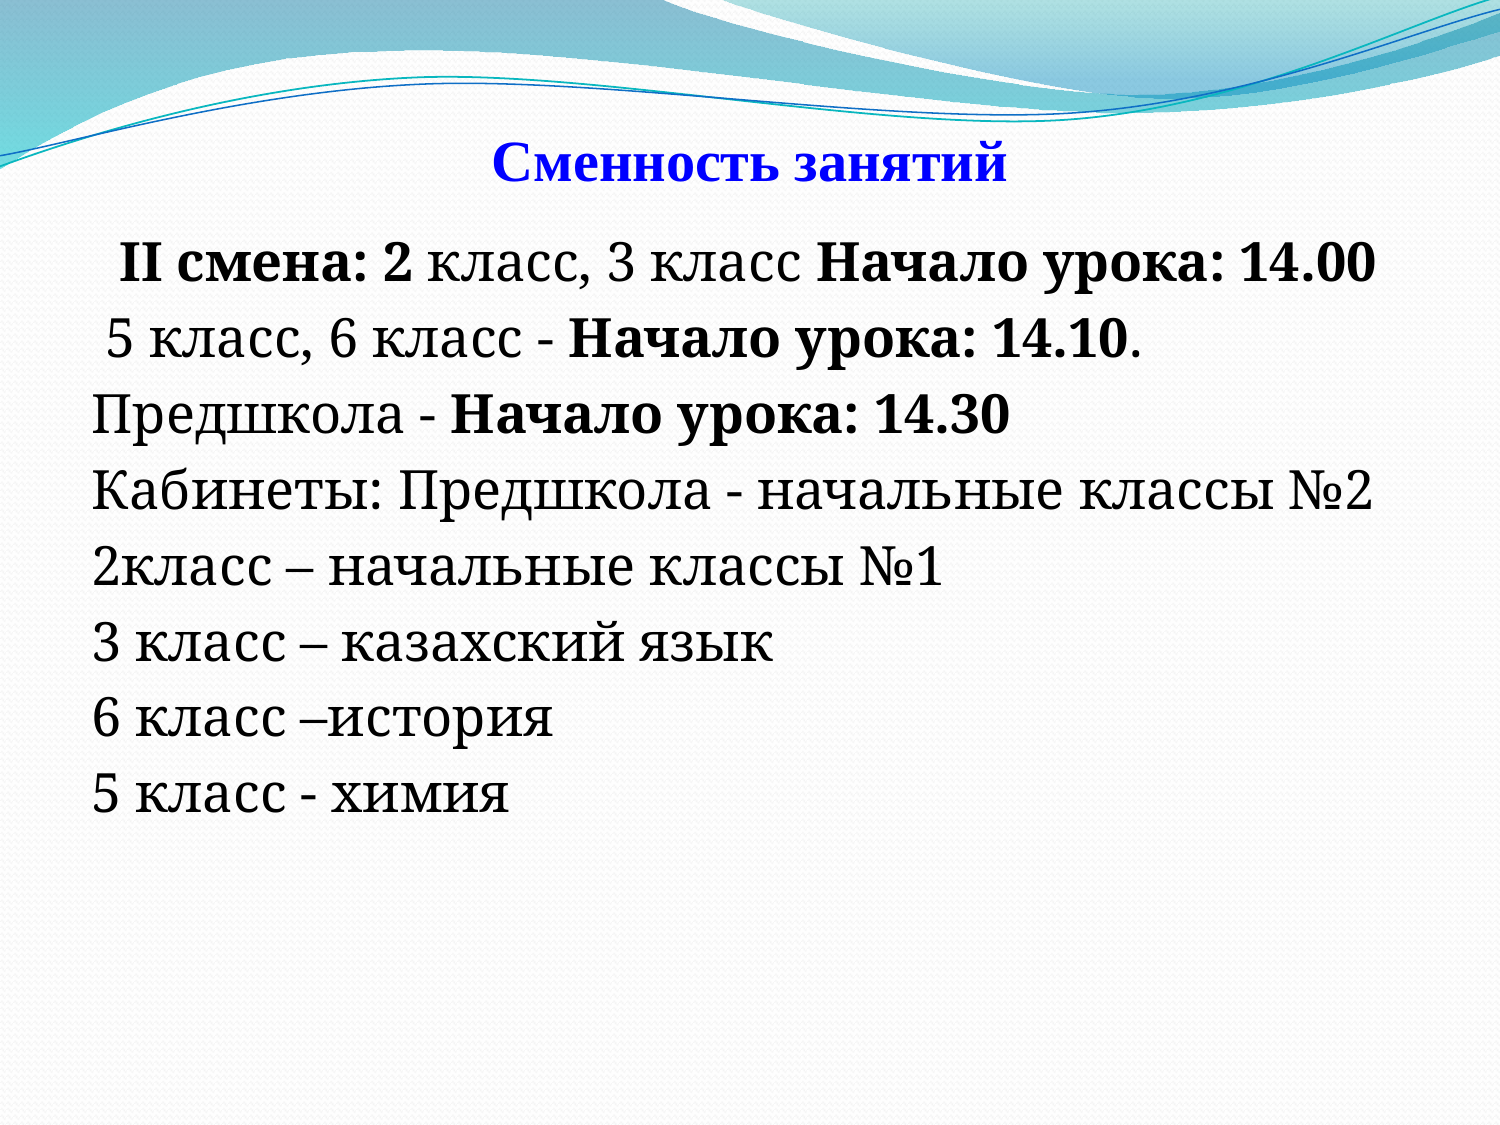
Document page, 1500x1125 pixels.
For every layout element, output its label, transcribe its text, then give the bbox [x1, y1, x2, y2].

title Сменность занятий [75, 115, 1425, 220]
list ІІ смена: 2 класс, 3 класс Начало урока: 14.00 5 класс, 6 класс - Начало урока: 14.10. Предшкола - Начало урока: 14.30 Кабинеты: Предшкола - начальные классы №2 2класс – начальные классы №1 3 класс – казахский язык 6 класс –история 5 класс - химия [76, 219, 1427, 858]
